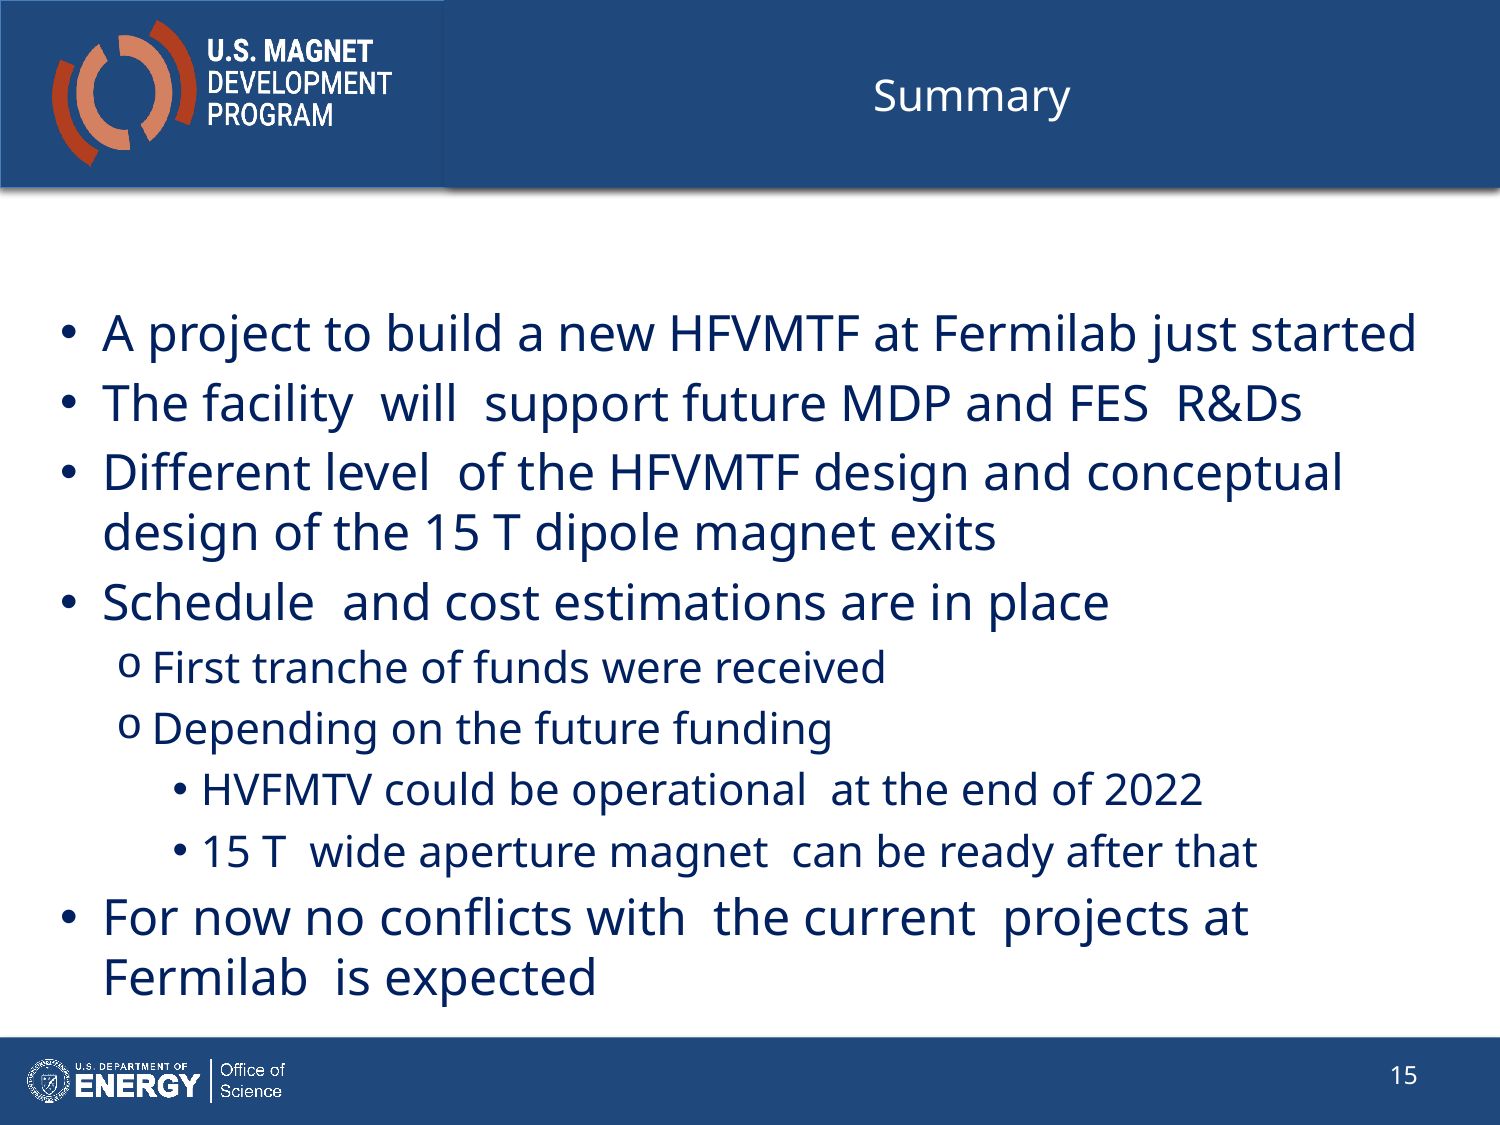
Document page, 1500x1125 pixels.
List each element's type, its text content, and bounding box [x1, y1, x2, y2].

picture [27, 1059, 285, 1103]
list A project to build a new HFVMTF at Fermilab just started The facility will support future MDP and FES R&Ds Different level of the HFVMTF design and conceptual design of the 15 T dipole magnet exits Schedule and cost estimations are in place First tranche of funds were received Depending on the future funding HVFMTV could be operational at the end of 2022 15 T wide aperture magnet can be ready after that For now no conflicts with the current projects at Fermilab is expected [45, 293, 1455, 1040]
picture [52, 20, 392, 167]
title Summary [444, 0, 1500, 188]
